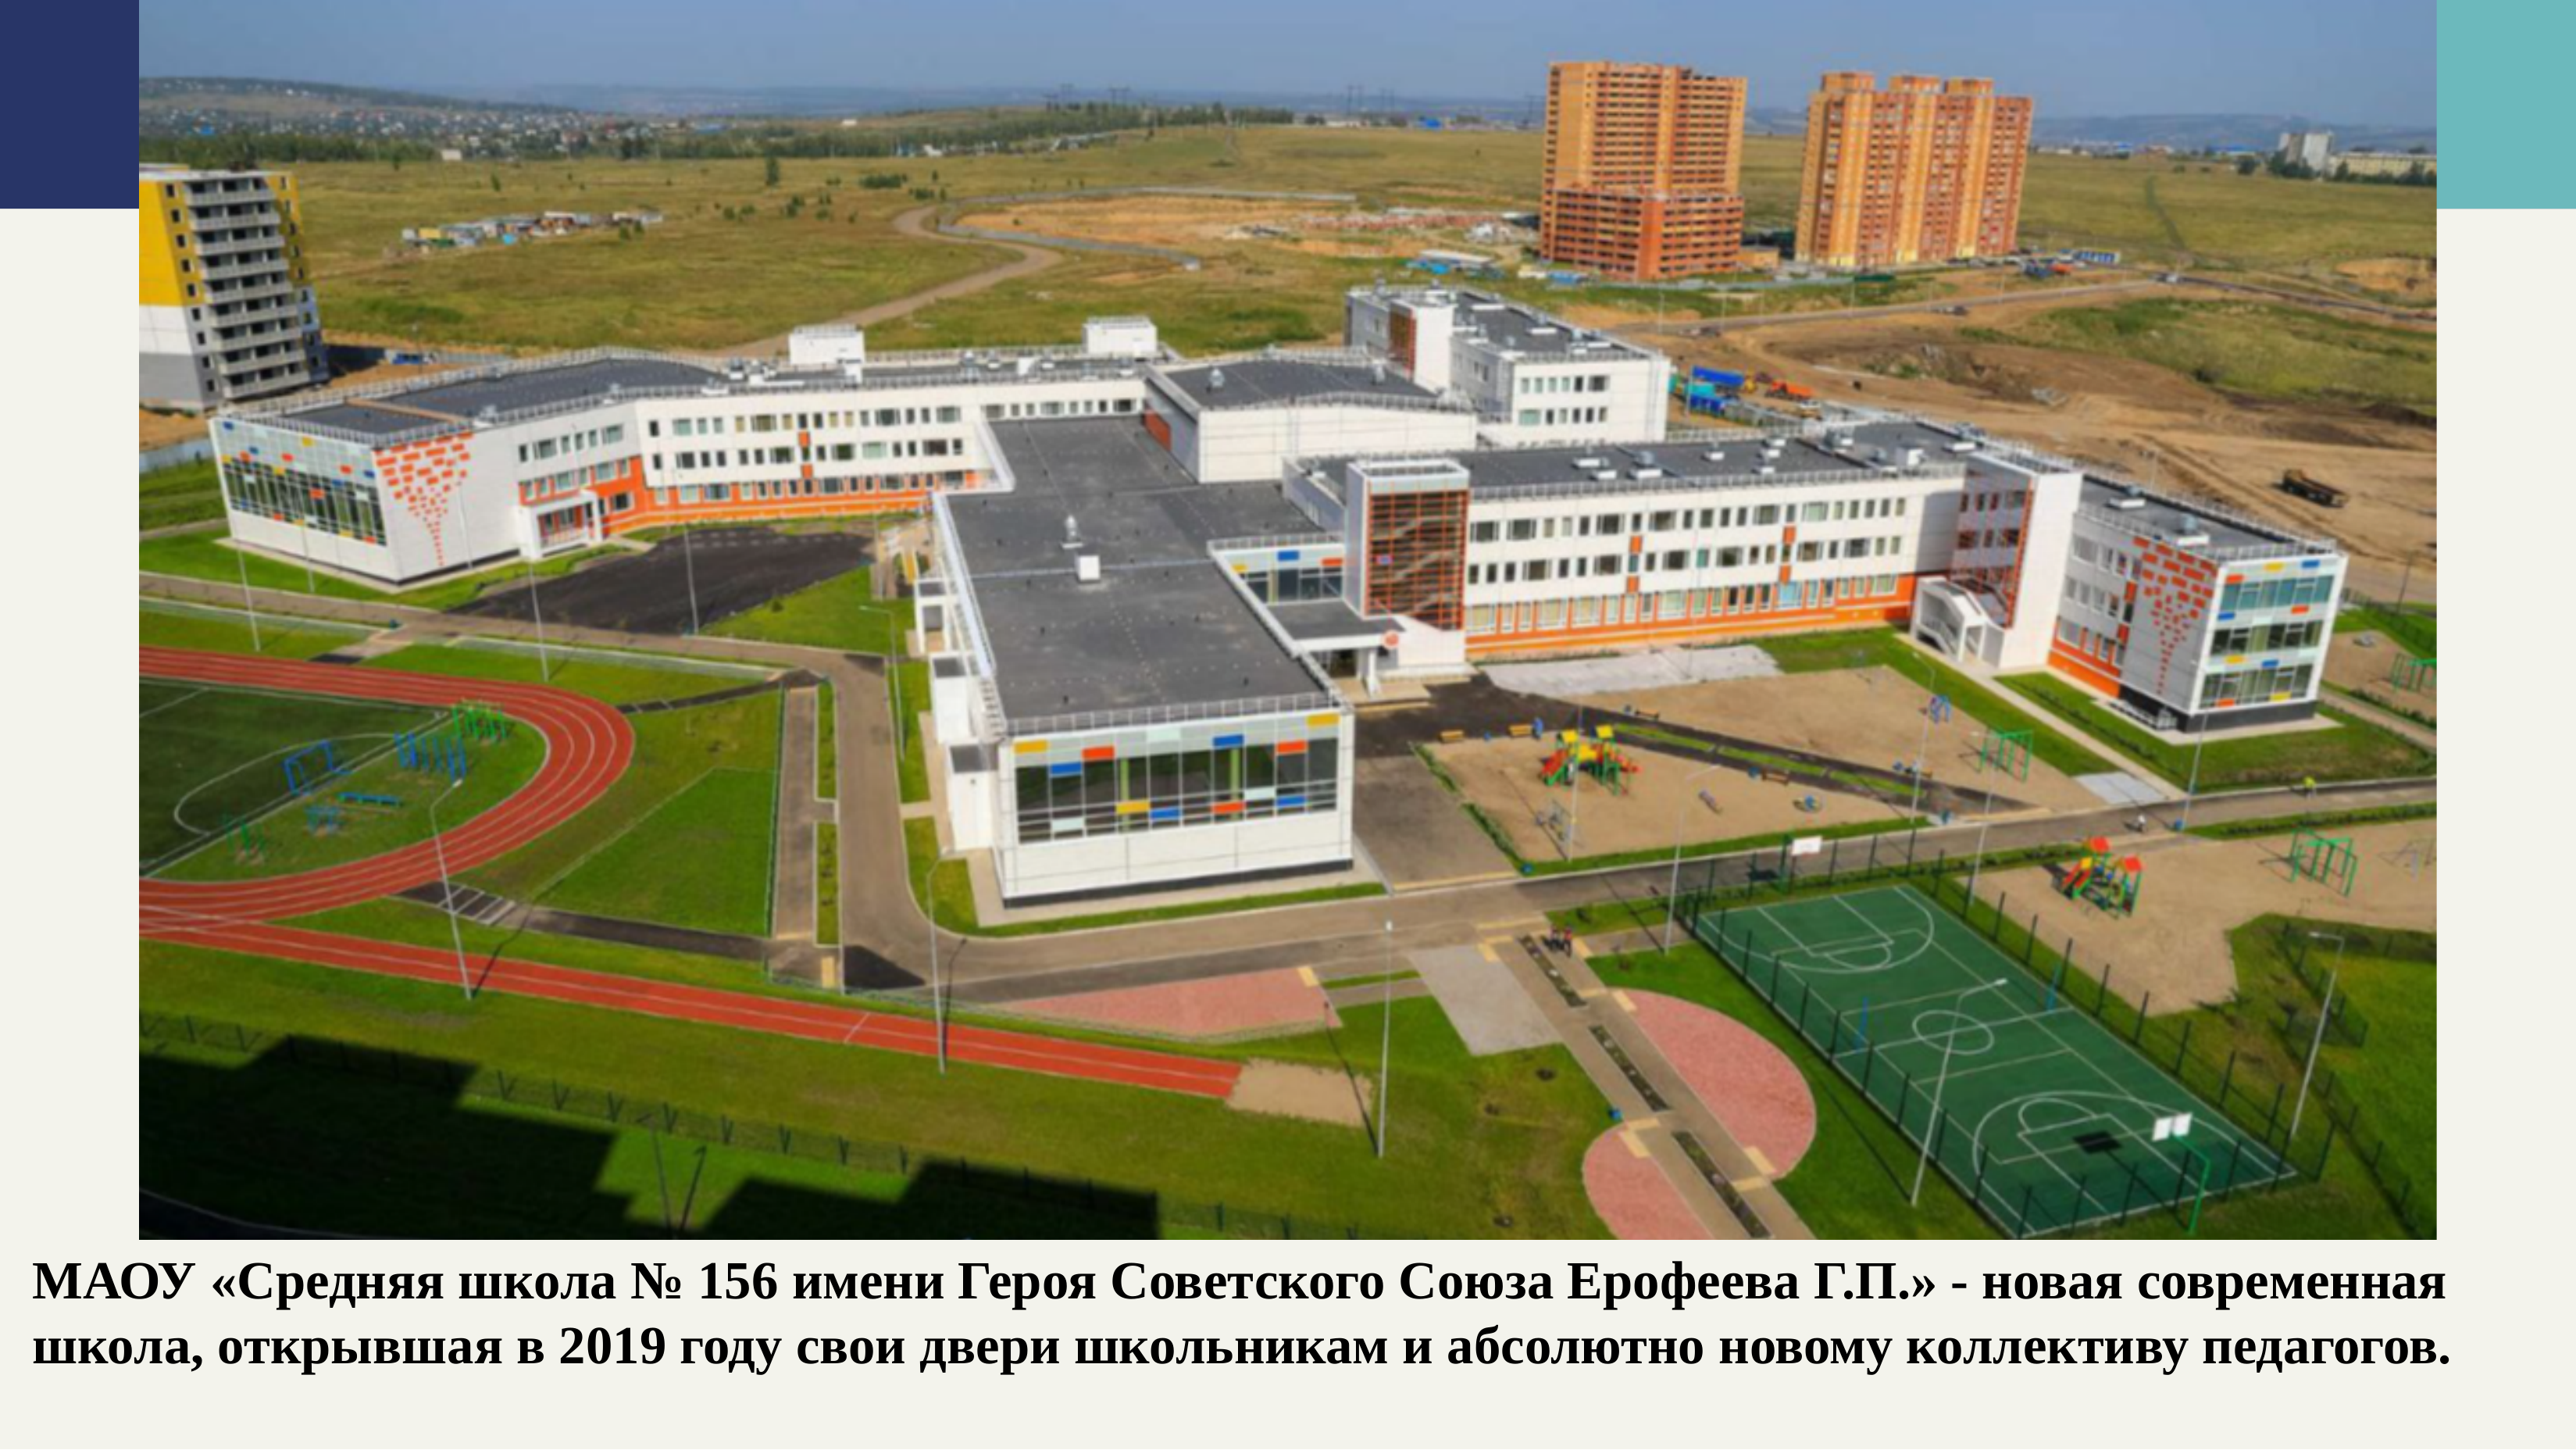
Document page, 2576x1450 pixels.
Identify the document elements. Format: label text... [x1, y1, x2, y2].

text_box МАОУ «Средняя школа № 156 имени Героя Советского Союза Ерофеева Г.П.» - новая современная школа, открывшая в 2019 году свои двери школьникам и абсолютно новому коллективу педагогов. [20, 1239, 2542, 1380]
picture [138, 0, 2437, 1241]
